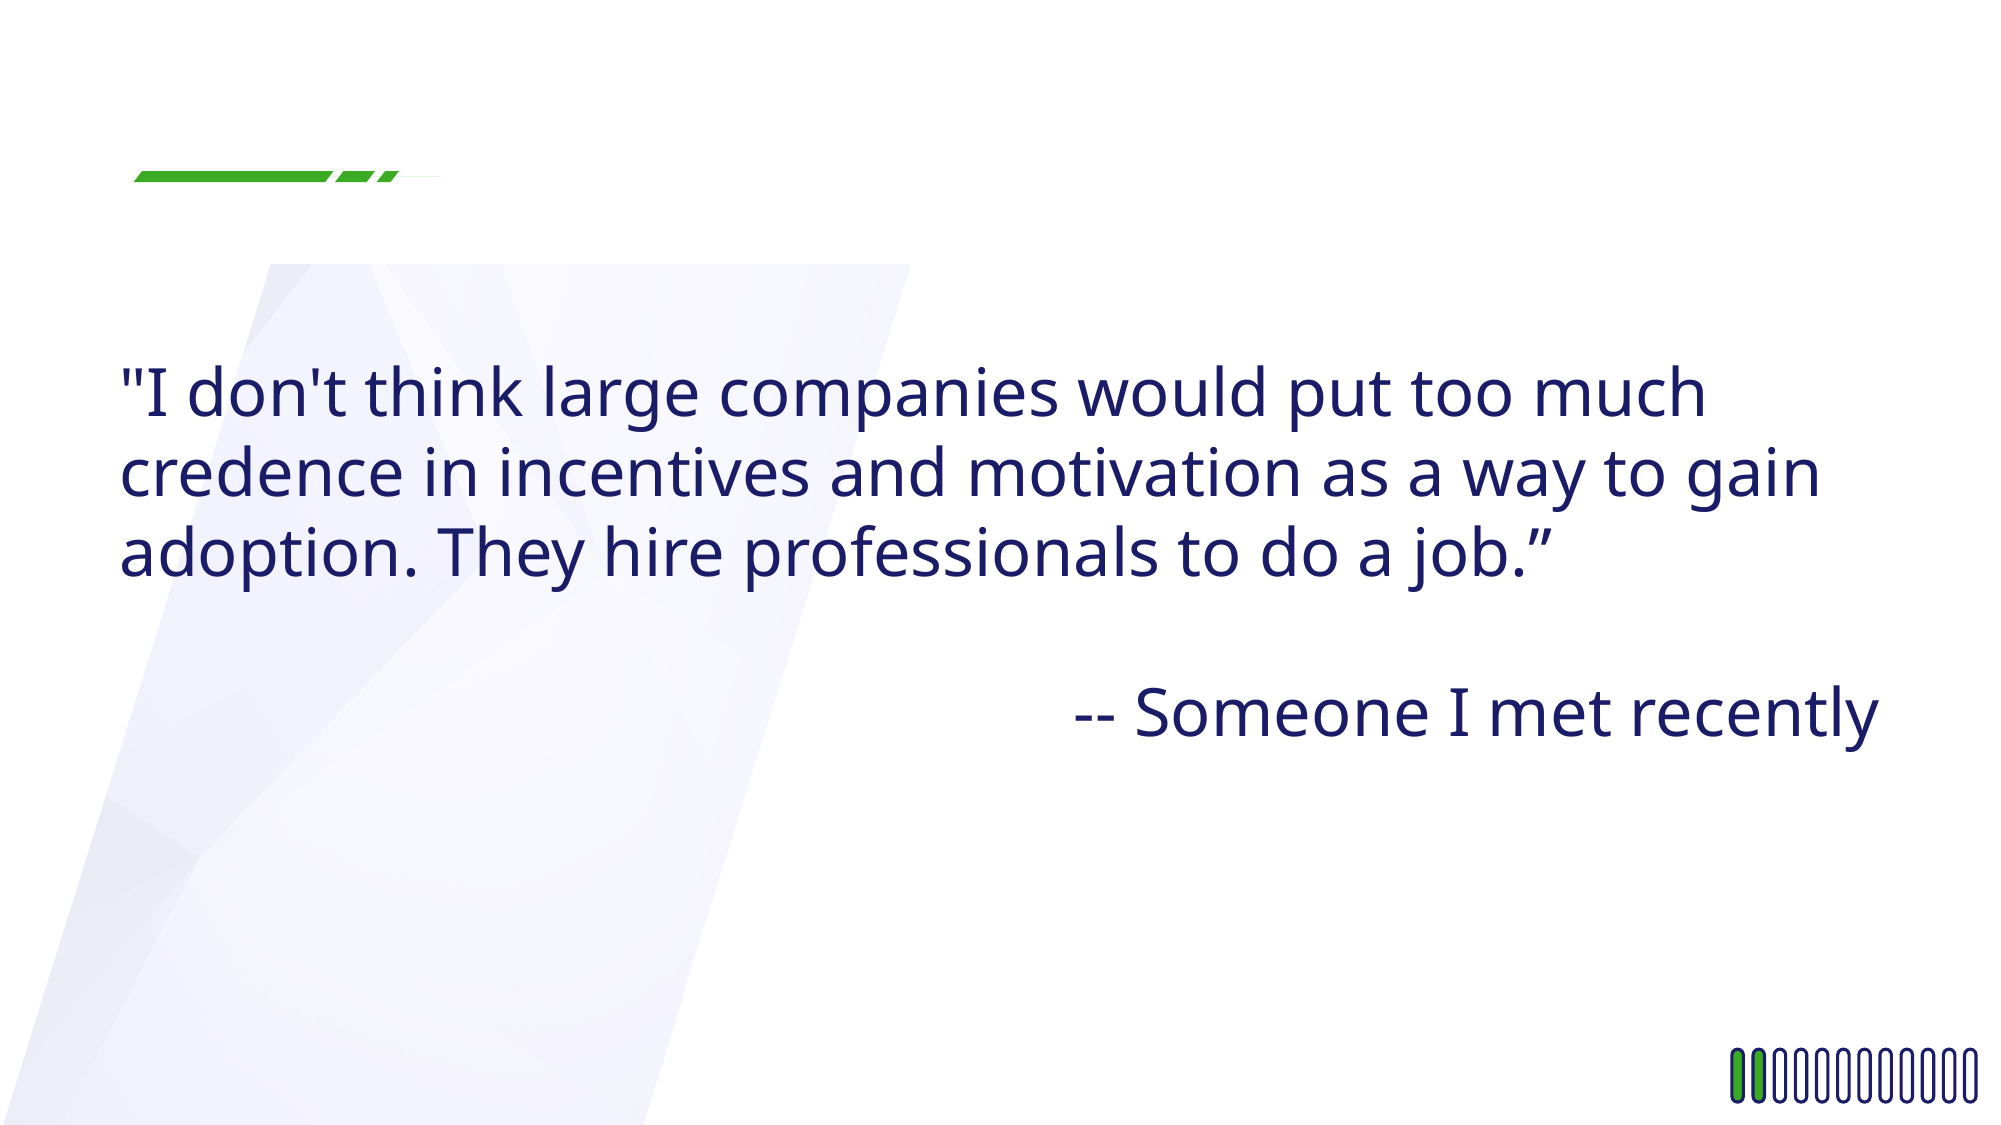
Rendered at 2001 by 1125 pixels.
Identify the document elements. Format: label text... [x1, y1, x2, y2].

text_box [1795, 1049, 1807, 1103]
text_box [1901, 1049, 1913, 1103]
text_box [1816, 1049, 1828, 1103]
text_box [1879, 1049, 1892, 1103]
text_box "I don't think large companies would put too much credence in incentives and motivation as a way to gain adoption. They hire professionals to do a job.” -- Someone I met recently [915, 342, 1895, 956]
text_box [1731, 1049, 1744, 1103]
text_box [1774, 1049, 1786, 1103]
picture [2, 264, 910, 1125]
text_box [1964, 1049, 1976, 1103]
text_box [1837, 1049, 1850, 1103]
text_box [1858, 1049, 1871, 1103]
text_box [1943, 1049, 1955, 1103]
text_box [1922, 1049, 1934, 1103]
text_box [131, 169, 442, 183]
text_box [1753, 1049, 1765, 1103]
